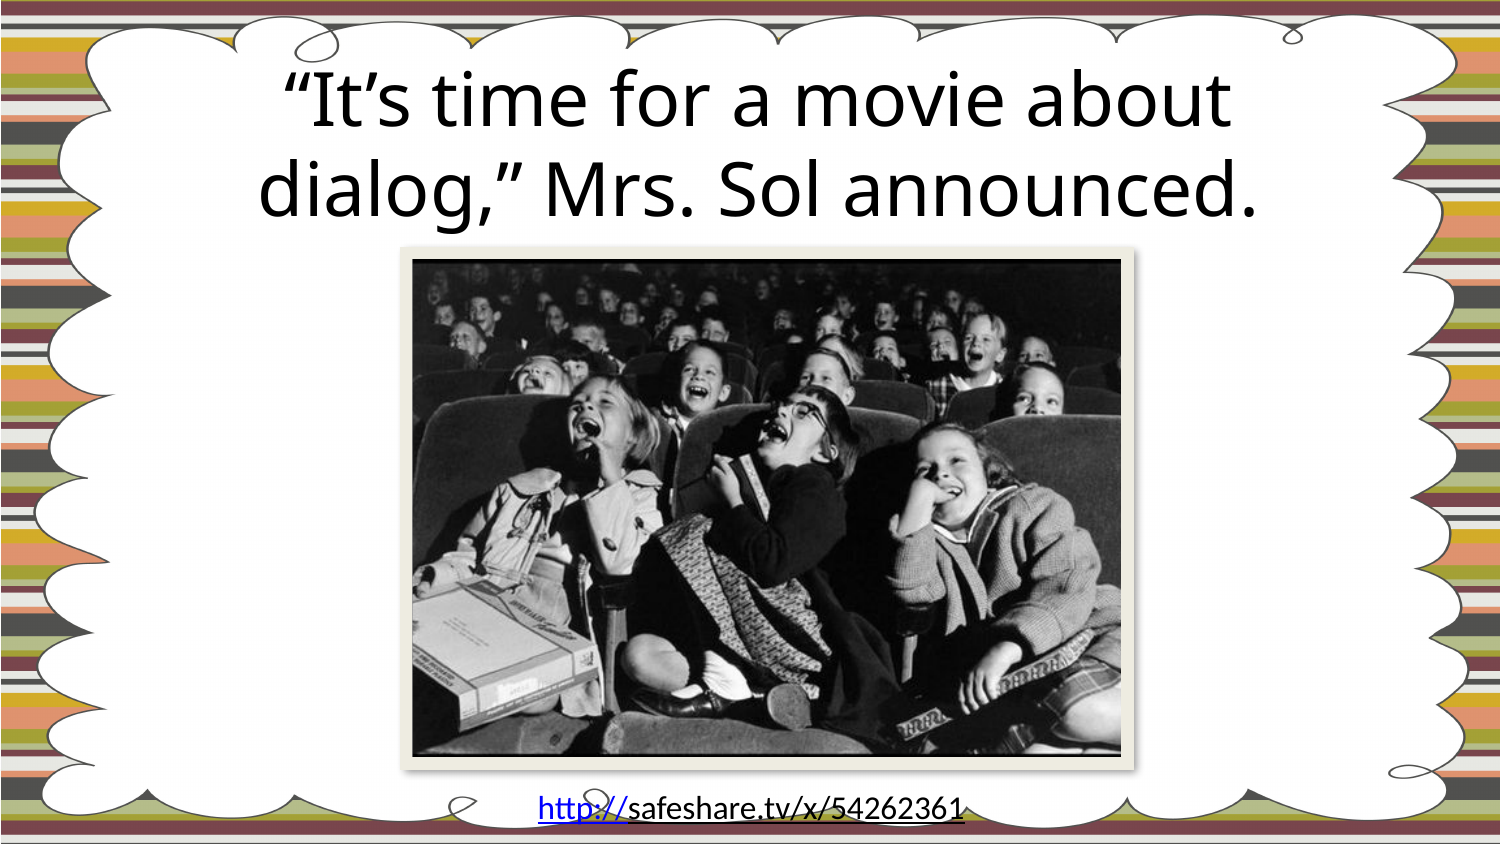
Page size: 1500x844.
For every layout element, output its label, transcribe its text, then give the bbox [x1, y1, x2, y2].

picture [0, 0, 1500, 844]
text_box “It’s time for a movie about dialog,” Mrs. Sol announced. [171, 0, 1347, 239]
text_box http://safeshare.tv/x/54262361 [522, 778, 995, 834]
